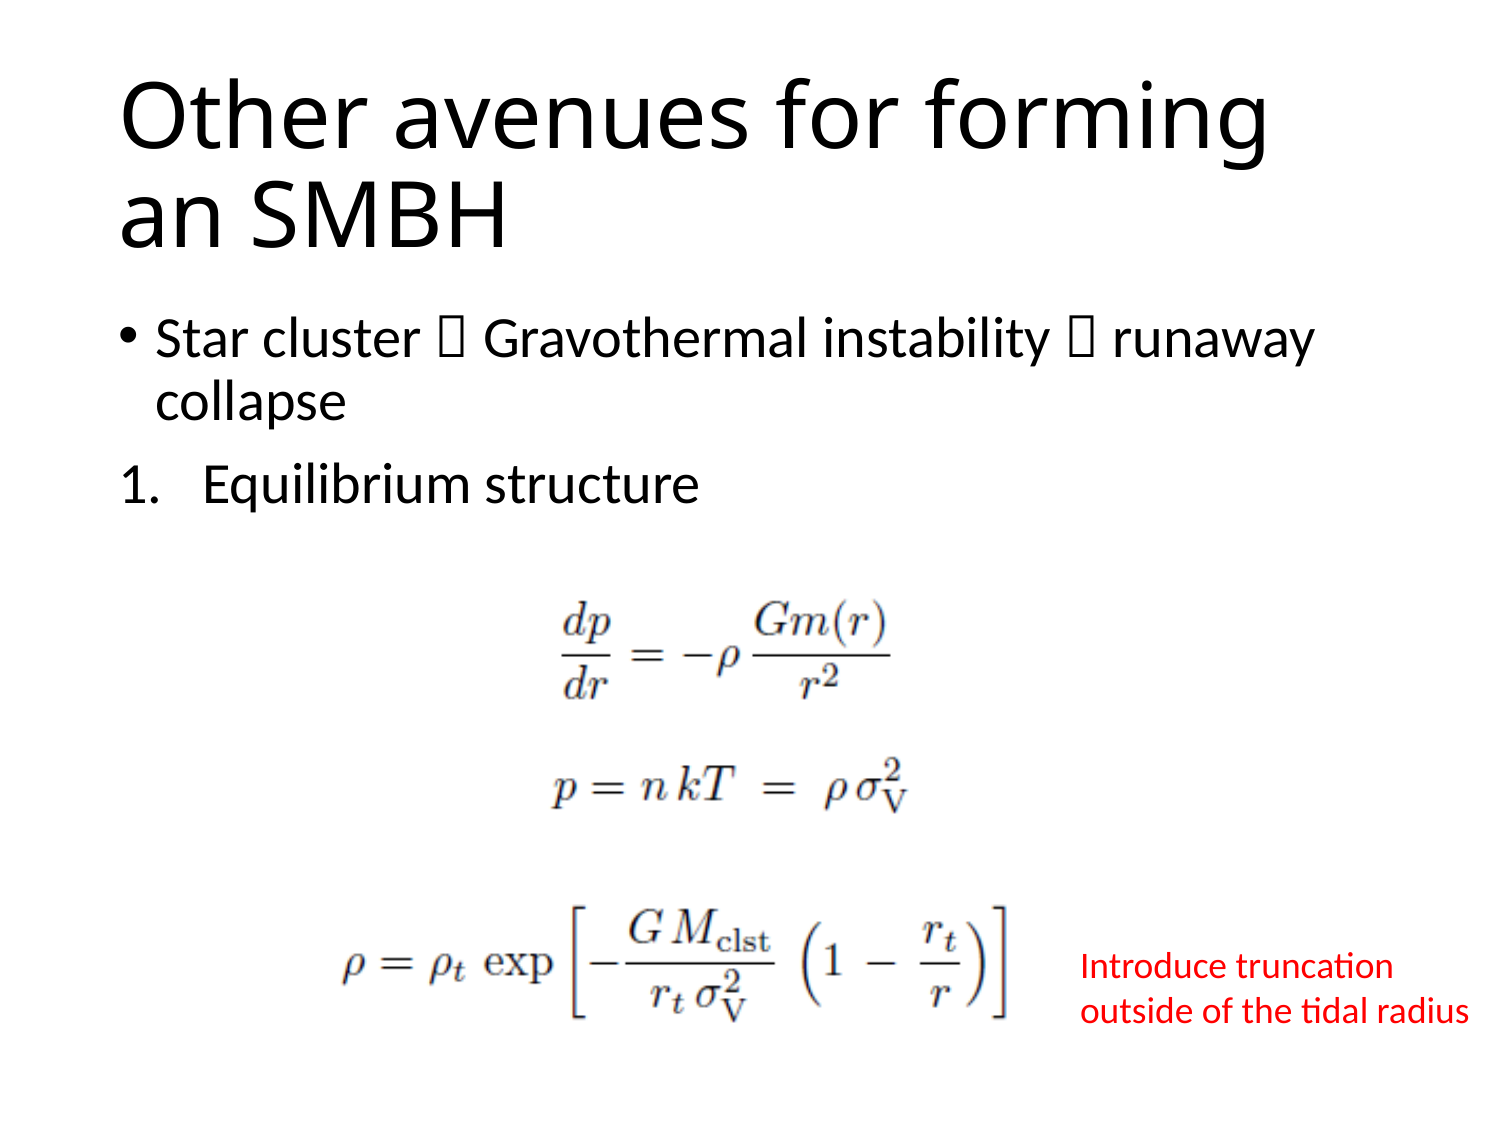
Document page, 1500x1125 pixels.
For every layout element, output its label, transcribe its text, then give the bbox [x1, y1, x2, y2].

title Other avenues for forming an SMBH [103, 59, 1397, 278]
picture [524, 591, 908, 721]
picture [524, 749, 924, 831]
picture [327, 901, 1027, 1042]
list Star cluster  Gravothermal instability  runaway collapse Equilibrium structure [103, 299, 1468, 1014]
text_box Introduce truncation outside of the tidal radius [1065, 933, 1486, 1039]
